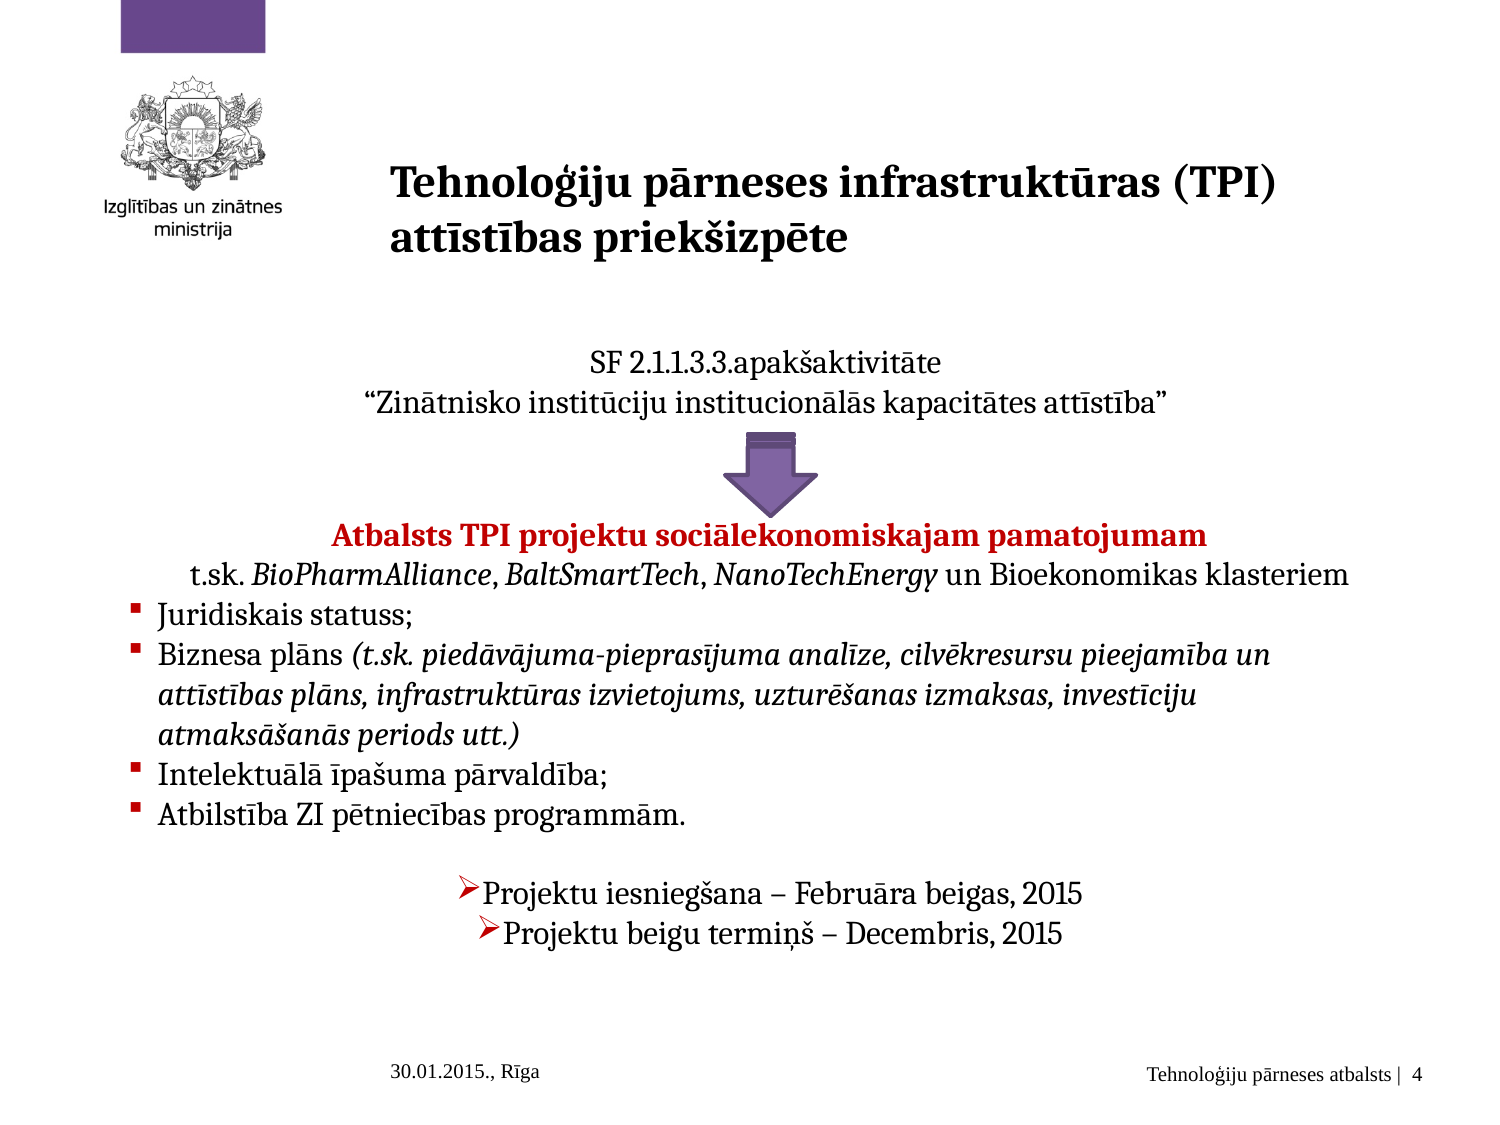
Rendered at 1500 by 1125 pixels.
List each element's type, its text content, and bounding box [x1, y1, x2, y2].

slide_number Tehnoloģiju pārneses atbalsts | 4 [1087, 1042, 1438, 1103]
text_box 30.01.2015., Rīga [375, 1040, 725, 1100]
title Tehnoloģiju pārneses infrastruktūras (TPI) attīstības priekšizpēte [375, 112, 1413, 270]
subtitle SF 2.1.1.3.3.apakšaktivitāte “Zinātnisko institūciju institucionālās kapacitātes attīstība” Atbalsts TPI projektu sociālekonomiskajam pamatojumam t.sk. BioPharmAlliance, BaltSmartTech, NanoTechEnergy un Bioekonomikas klasteriem Juridiskais statuss; Biznesa plāns (t.sk. piedāvājuma-pieprasījuma analīze, cilvēkresursu pieejamība un attīstības plāns, infrastruktūras izvietojums, uzturēšanas izmaksas, investīciju atmaksāšanās periods utt.) Intelektuālā īpašuma pārvaldība; Atbilstība ZI pētniecības programmām. Projektu iesniegšana – Februāra beigas, 2015 Projektu beigu termiņš – Decembris, 2015 [113, 292, 1413, 1041]
picture [48, 0, 338, 322]
text_box [723, 432, 819, 518]
